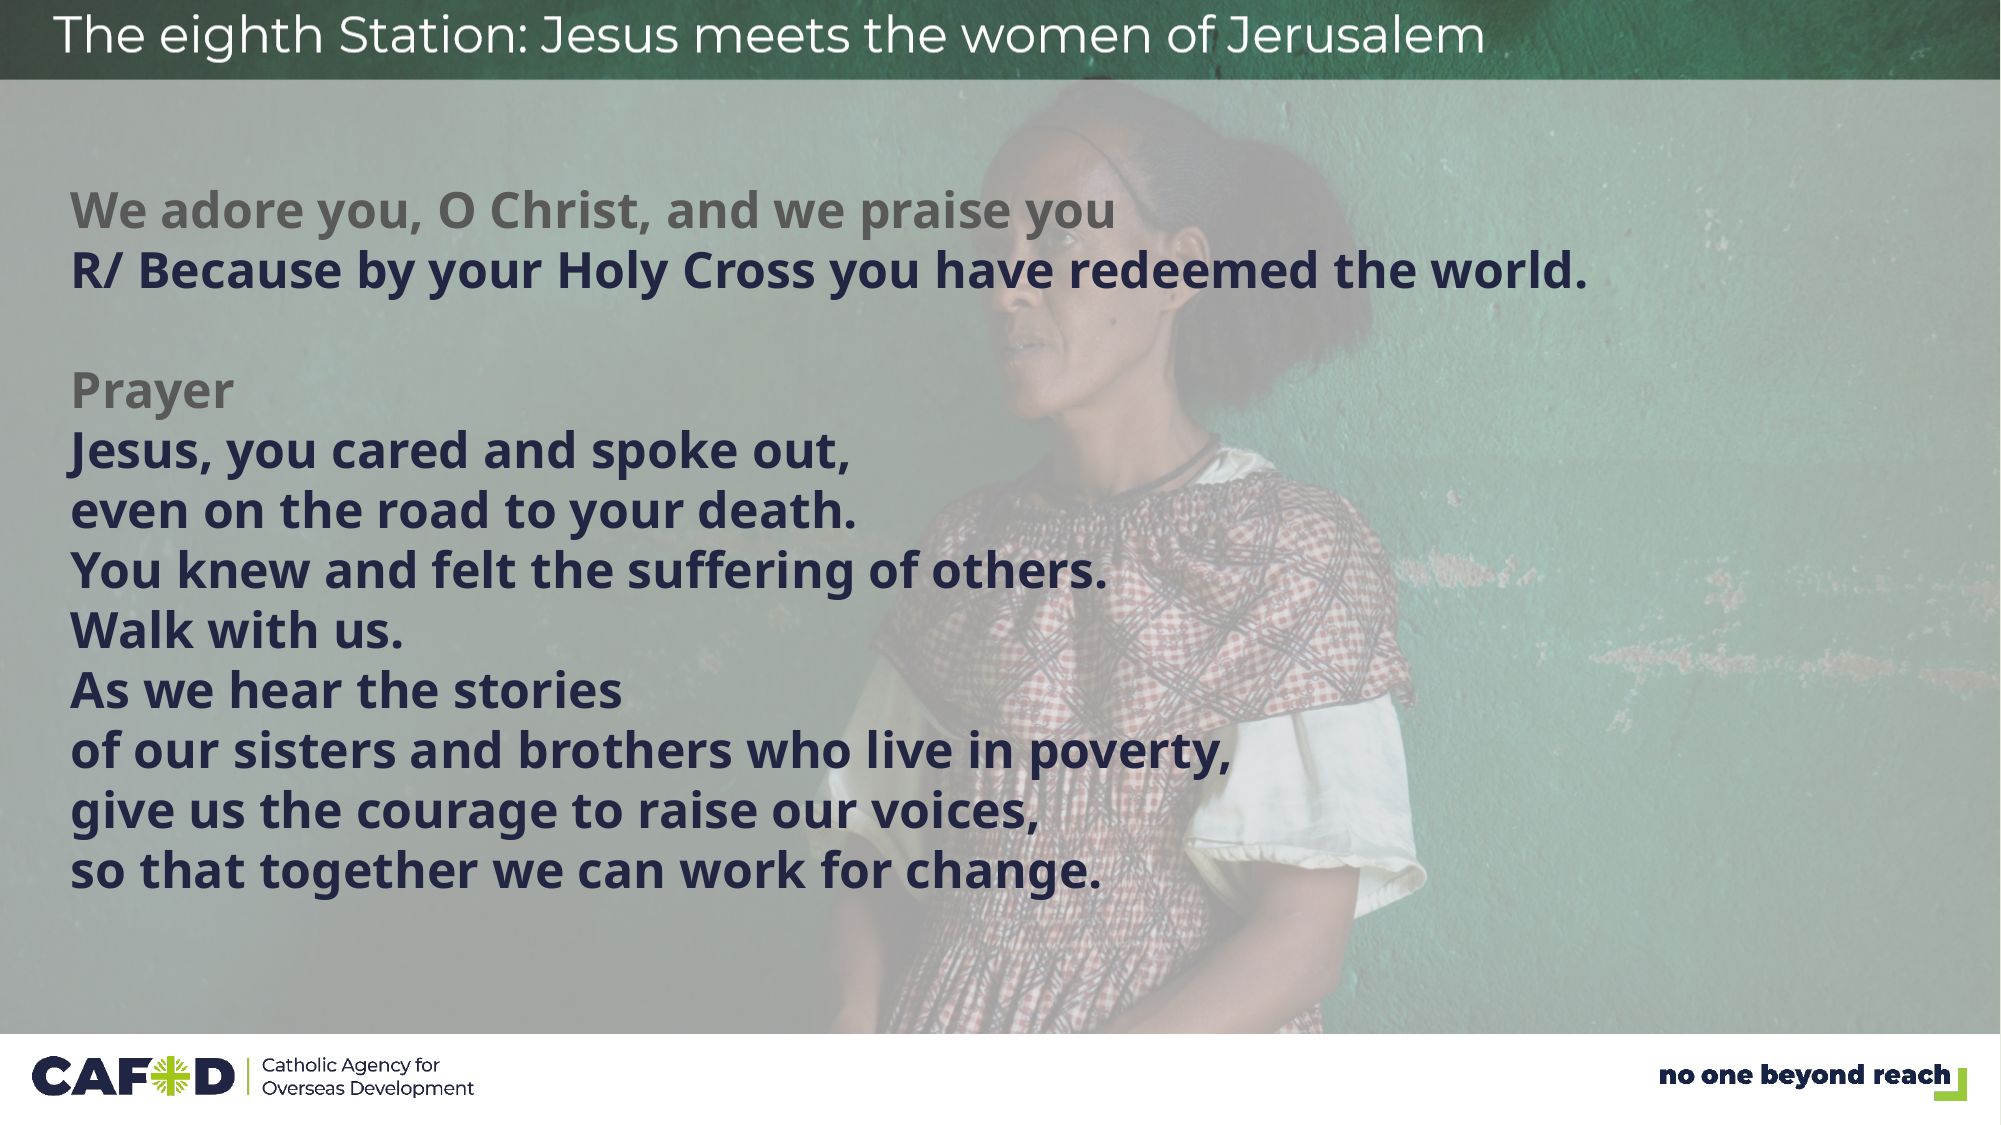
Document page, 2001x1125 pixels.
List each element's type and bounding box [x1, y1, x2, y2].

picture [0, 0, 2000, 1033]
text_box [0, 1033, 2000, 1125]
